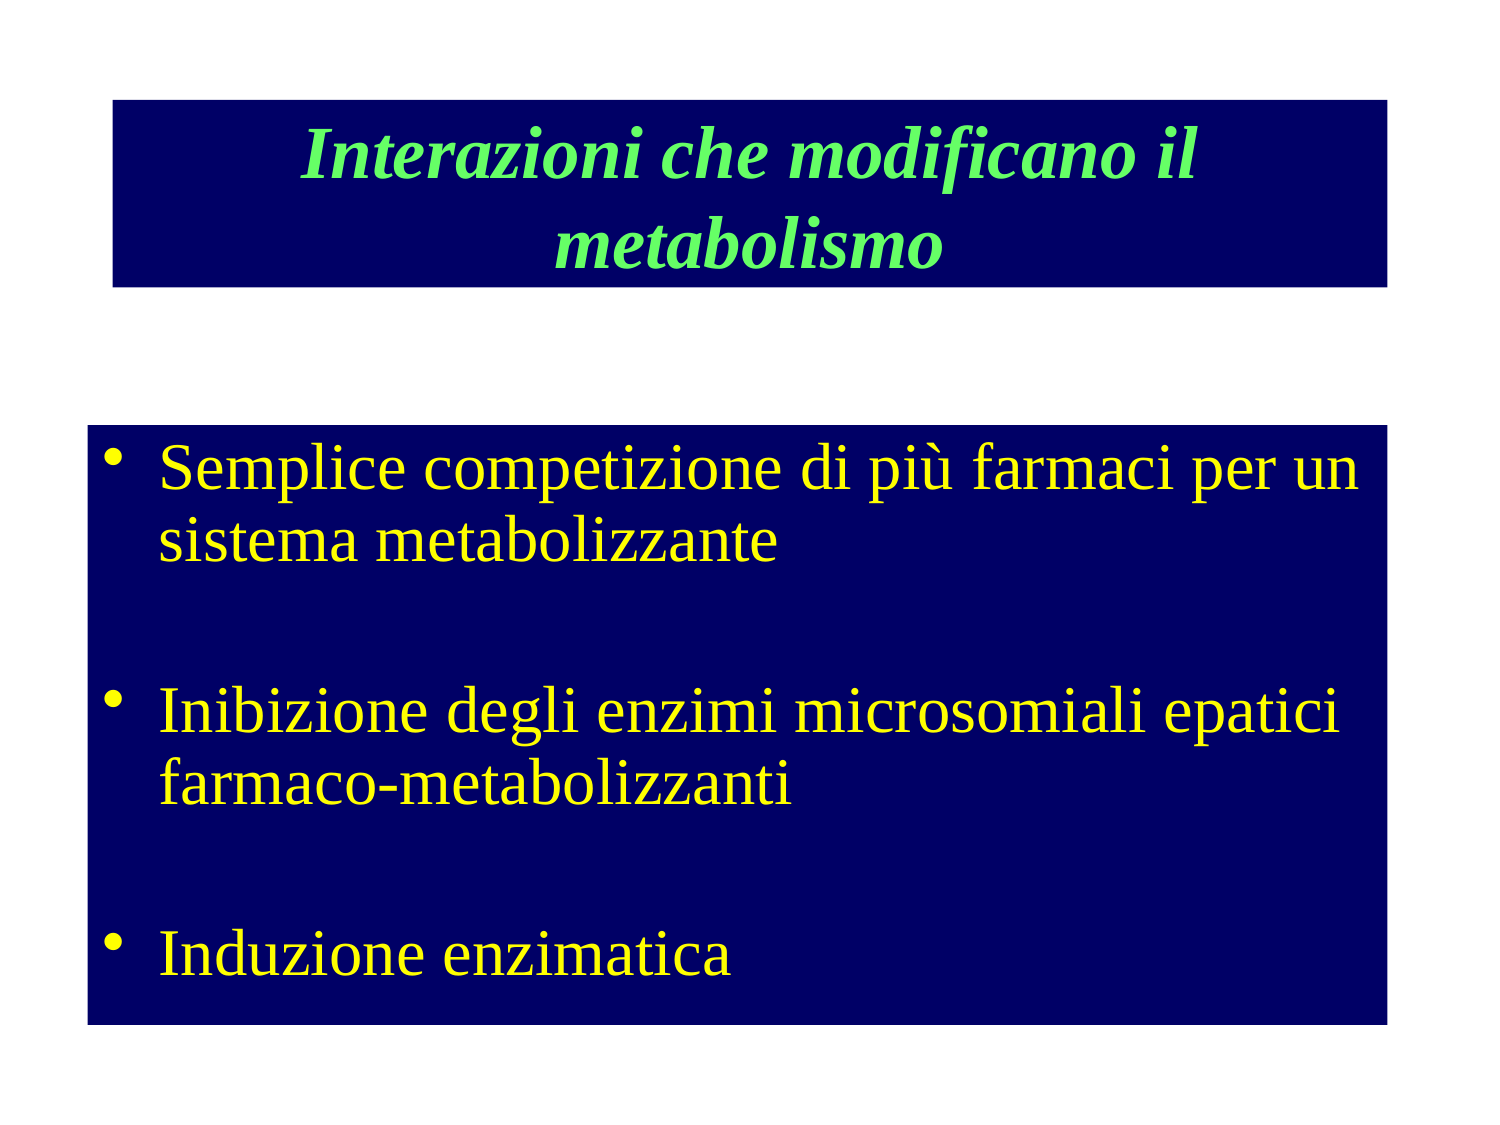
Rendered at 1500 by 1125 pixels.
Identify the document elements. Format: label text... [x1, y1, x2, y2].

title Interazioni che modificano il metabolismo [112, 99, 1388, 288]
list Semplice competizione di più farmaci per un sistema metabolizzante Inibizione degli enzimi microsomiali epatici farmaco-metabolizzanti Induzione enzimatica [87, 424, 1388, 1026]
